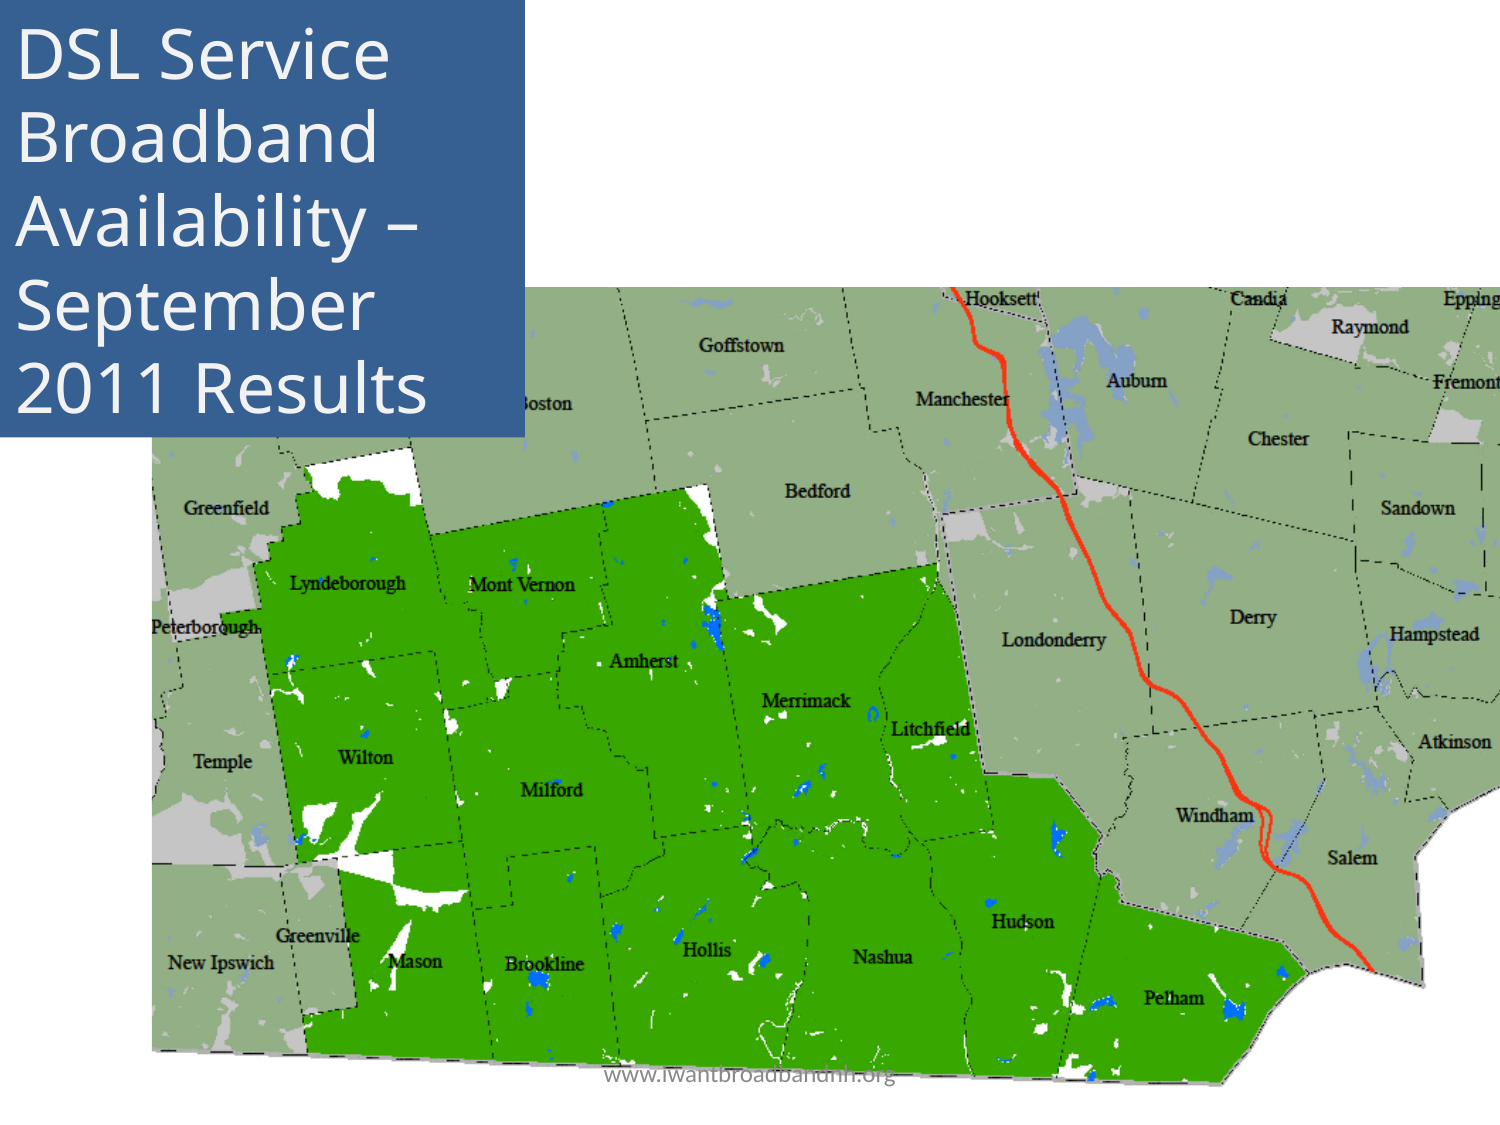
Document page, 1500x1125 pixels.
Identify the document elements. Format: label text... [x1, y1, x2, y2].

title DSL Service Broadband Availability – September 2011 Results [0, 0, 526, 438]
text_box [151, 287, 1500, 1125]
